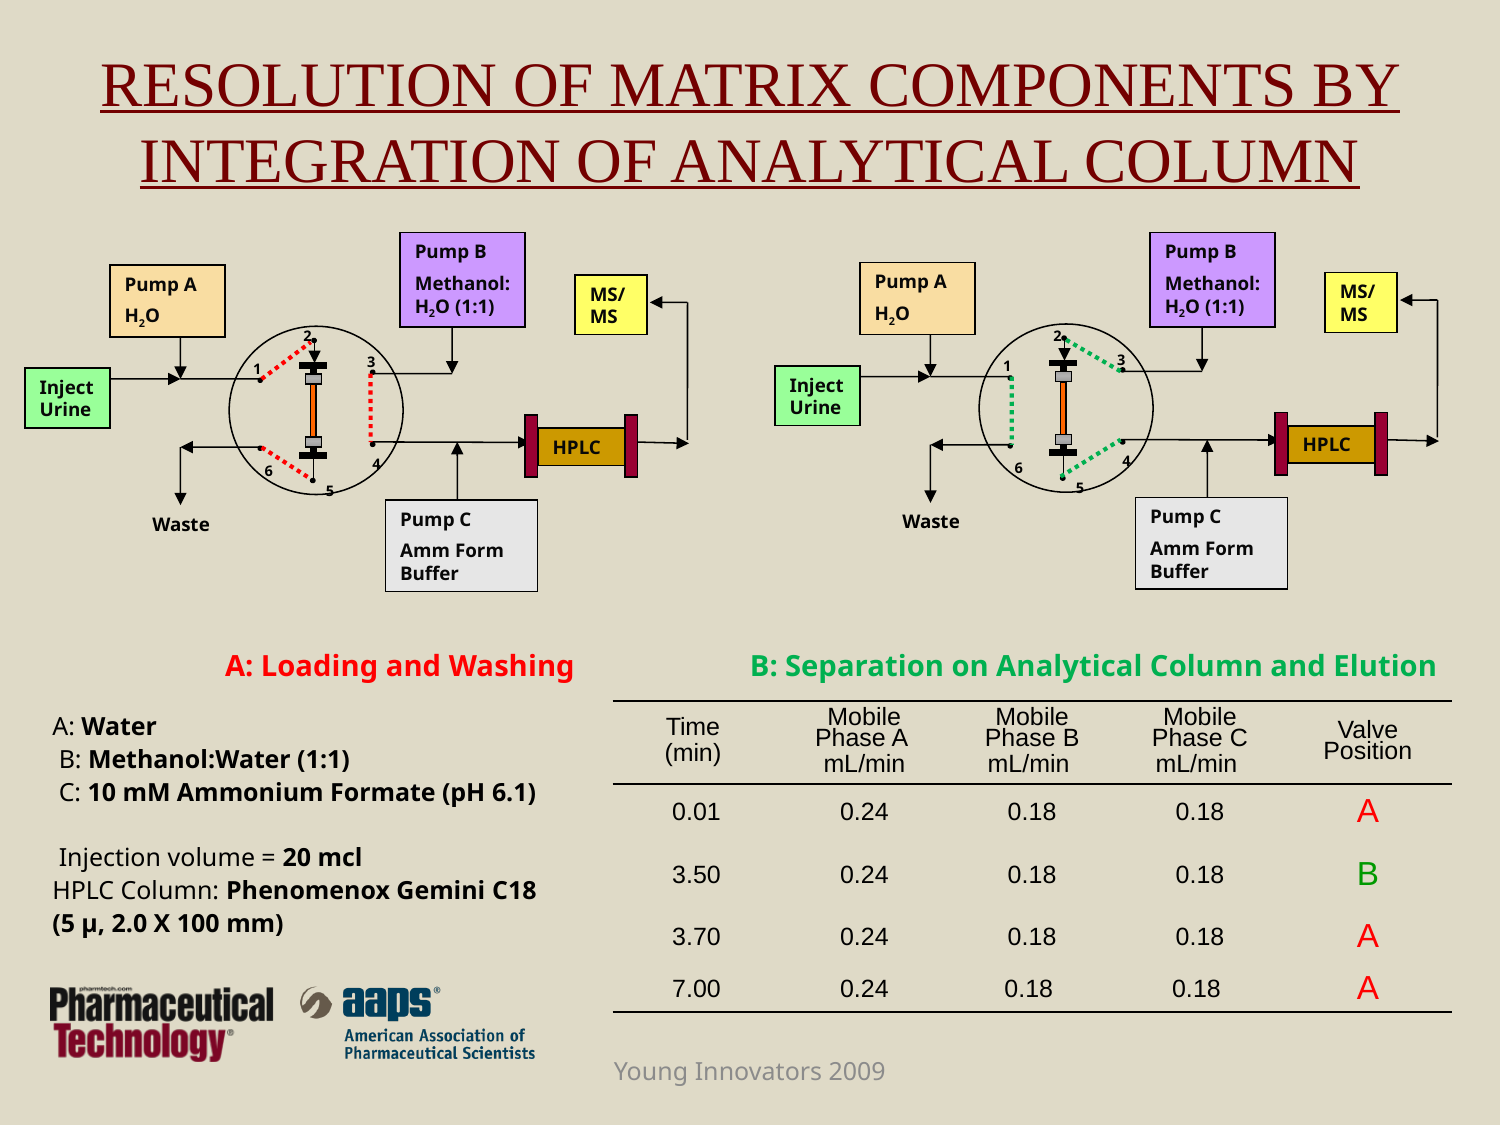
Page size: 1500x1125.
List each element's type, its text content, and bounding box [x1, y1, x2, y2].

table_cell 3.70 [613, 910, 780, 969]
table_cell 0.18 [1116, 969, 1284, 1011]
table_cell 0.18 [948, 969, 1116, 1011]
footer Young Innovators 2009 [512, 1042, 988, 1103]
table_cell 0.18 [948, 844, 1116, 910]
table_header Mobile Phase A mL/min [780, 702, 948, 783]
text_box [24, 232, 690, 595]
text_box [774, 232, 1440, 593]
table_header Valve Position [1284, 702, 1452, 783]
table_header Time (min) [613, 702, 780, 783]
table_cell 0.24 [780, 910, 948, 969]
table_cell 0.18 [1116, 785, 1284, 844]
table_cell 7.00 [613, 969, 780, 1011]
table_cell 0.24 [780, 844, 948, 910]
table_cell 0.24 [780, 785, 948, 844]
table_cell 0.18 [1116, 844, 1284, 910]
picture [299, 986, 535, 1059]
text_box A: Water B: Methanol:Water (1:1) C: 10 mM Ammonium Formate (pH 6.1) Injection volume = 20 mcl HPLC Column: Phenomenox Gemini C18 (5 μ, 2.0 X 100 mm) [37, 699, 575, 945]
text_box B: Separation on Analytical Column and Elution [712, 639, 1475, 690]
table_cell 0.18 [948, 910, 1116, 969]
table_cell 0.24 [780, 969, 948, 1011]
table_cell 0.18 [948, 785, 1116, 844]
text_box A: Loading and Washing [99, 639, 700, 690]
picture [49, 986, 275, 1062]
table_cell A [1284, 969, 1452, 1011]
title Resolution of Matrix Components by Integration of Analytical Column [75, 24, 1425, 213]
table_header Mobile Phase B mL/min [948, 702, 1116, 783]
table_cell A [1284, 910, 1452, 969]
table_cell 0.18 [1116, 910, 1284, 969]
table_header Mobile Phase C mL/min [1116, 702, 1284, 783]
table_cell 0.01 [613, 785, 780, 844]
table_cell 3.50 [613, 844, 780, 910]
table_cell A [1284, 785, 1452, 844]
table_cell B [1284, 844, 1452, 910]
